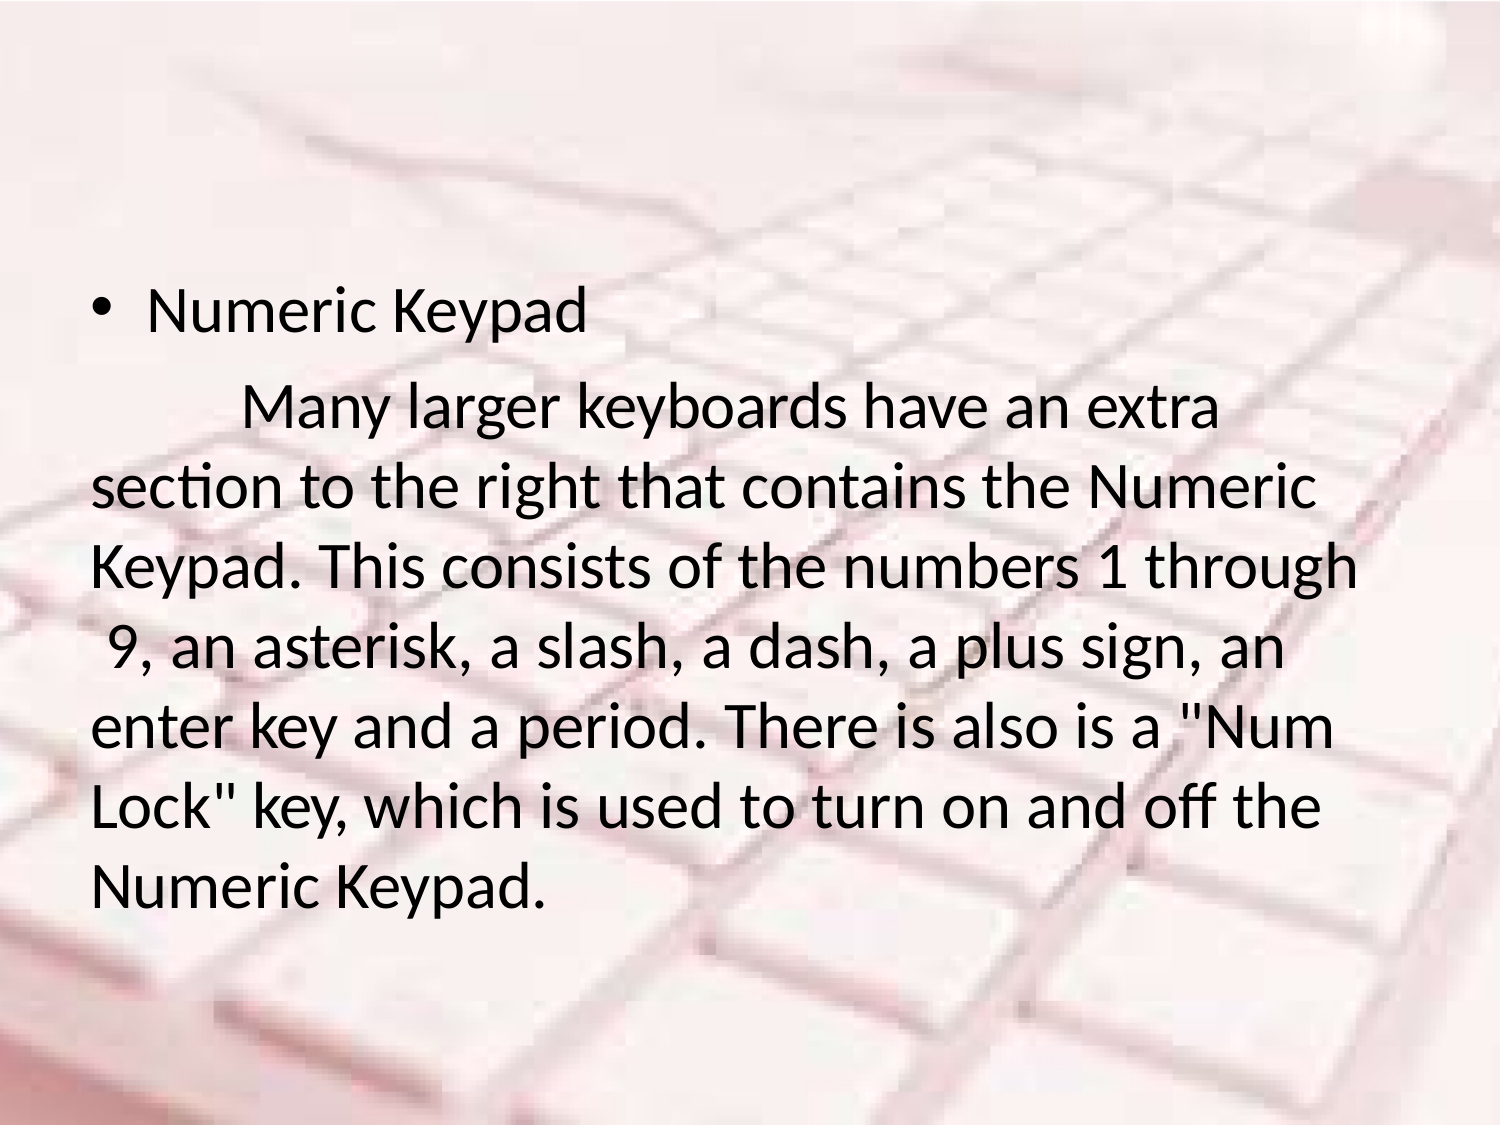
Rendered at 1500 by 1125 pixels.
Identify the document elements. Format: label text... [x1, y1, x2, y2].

text_box Numeric Keypad Many larger keyboards have an extra section to the right that contains the Numeric Keypad. This consists of the numbers 1 through 9, an asterisk, a slash, a dash, a plus sign, an enter key and a period. There is also is a "Num Lock" key, which is used to turn on and off the Numeric Keypad. [87, 247, 1372, 922]
picture [0, 0, 1500, 1125]
